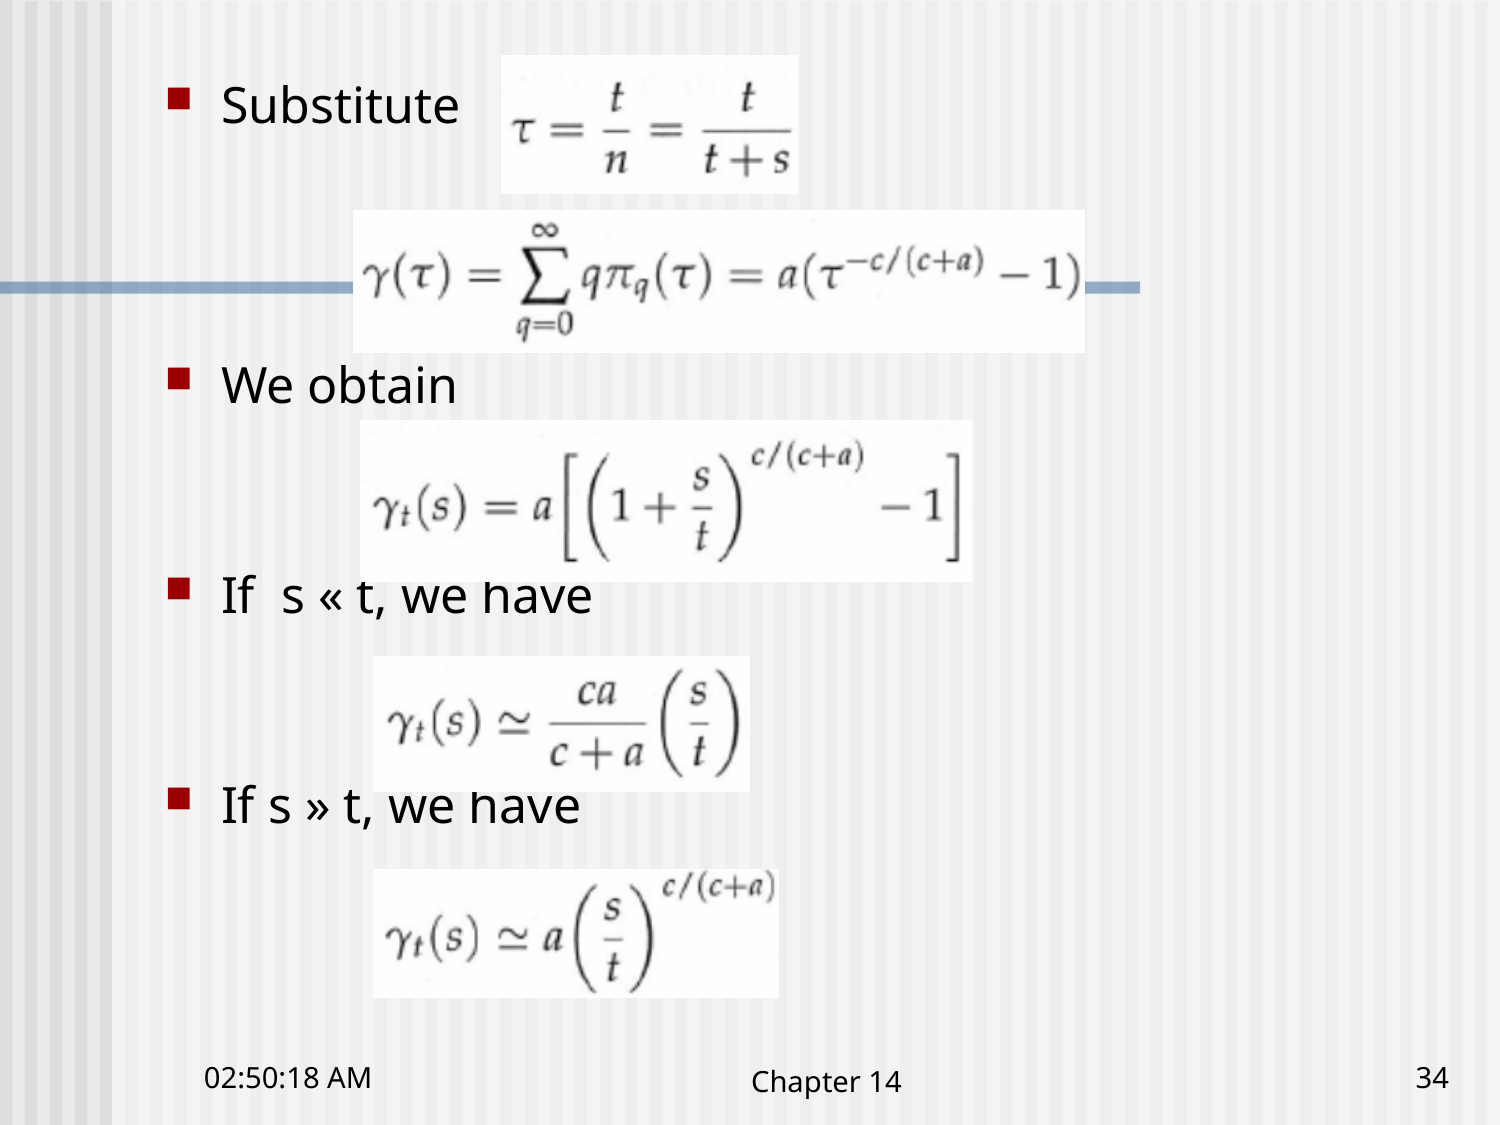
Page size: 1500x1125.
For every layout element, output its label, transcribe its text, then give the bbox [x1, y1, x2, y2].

list Substitute into We obtain If s « t, we have If s » t, we have [149, 66, 1481, 1001]
picture [373, 869, 779, 998]
picture [373, 656, 751, 792]
footer Chapter 14 [588, 1031, 1065, 1107]
picture [501, 55, 798, 194]
slide_number 34 [1151, 1031, 1465, 1107]
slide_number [188, 1031, 502, 1107]
picture [360, 420, 972, 582]
picture [353, 210, 1085, 354]
